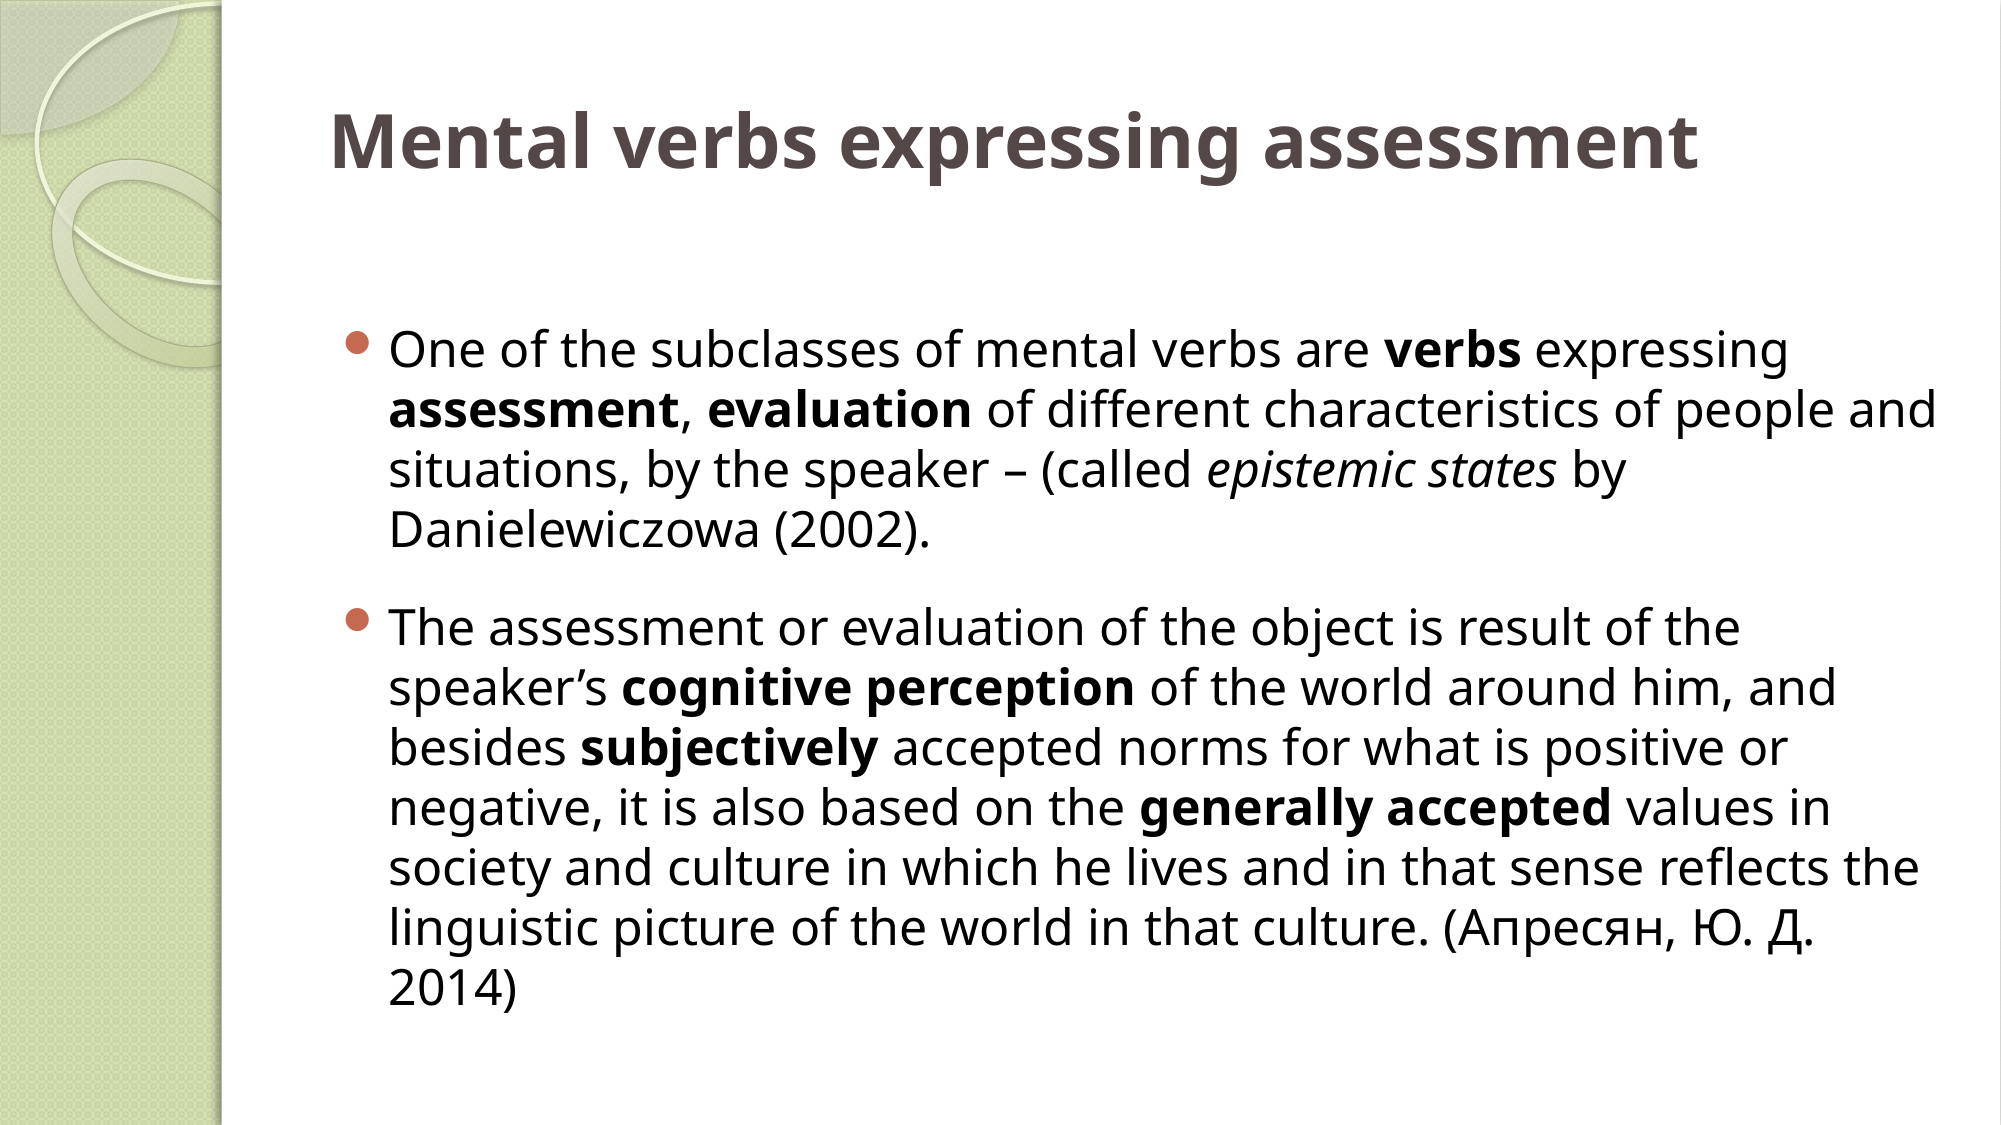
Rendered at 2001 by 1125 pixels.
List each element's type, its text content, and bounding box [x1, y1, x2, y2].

list One of the subclasses of mental verbs are verbs expressing assessment, evaluation of different characteristics of people and situations, by the speaker – (called epistemic states by Danielewiczowa (2002). The assessment or evaluation of the object is result of the speaker’s cognitive perception of the world around him, and besides subjectively accepted norms for what is positive or negative, it is also based on the generally accepted values in society and culture in which he lives and in that sense reflects the linguistic picture of the world in that culture. (Апресян, Ю. Д. 2014) [313, 237, 1954, 1025]
title Mental verbs expressing assessment [313, 45, 1954, 233]
